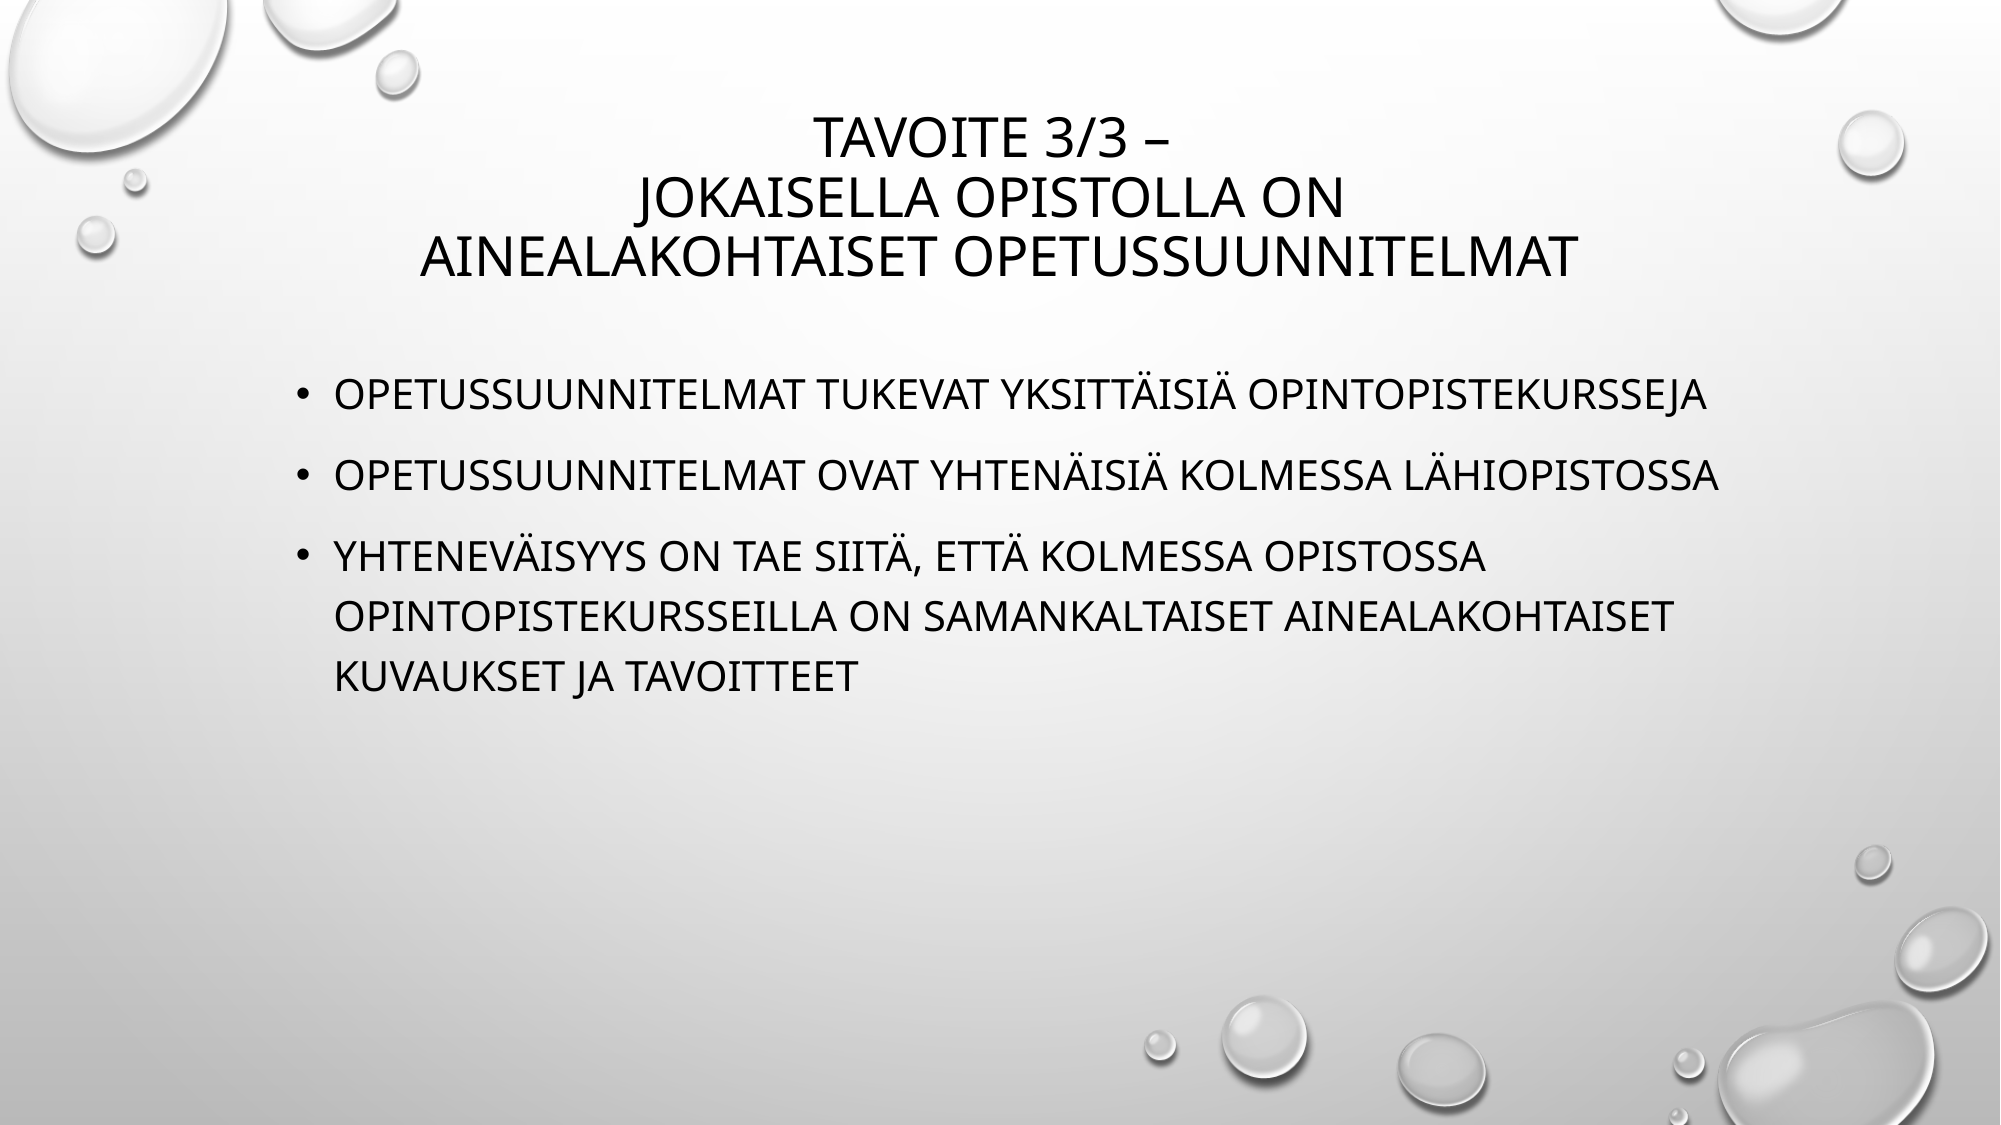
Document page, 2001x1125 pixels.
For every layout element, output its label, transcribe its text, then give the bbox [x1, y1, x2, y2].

list Opetussuunnitelmat tukevat yksittäisiä opintopistekursseja Opetussuunnitelmat ovat yhtenäisiä kolmessa lähiopistossa Yhteneväisyys on tae siitä, että kolmessa opistossa opintopistekursseilla on samankaltaiset ainealakohtaiset kuvaukset ja tavoitteet [280, 350, 1823, 1125]
picture [0, 0, 2000, 1125]
title Tavoite 3/3 – jokaisella opistolla on ainealakohtaiset opetussuunnitelmat [149, 101, 1851, 364]
